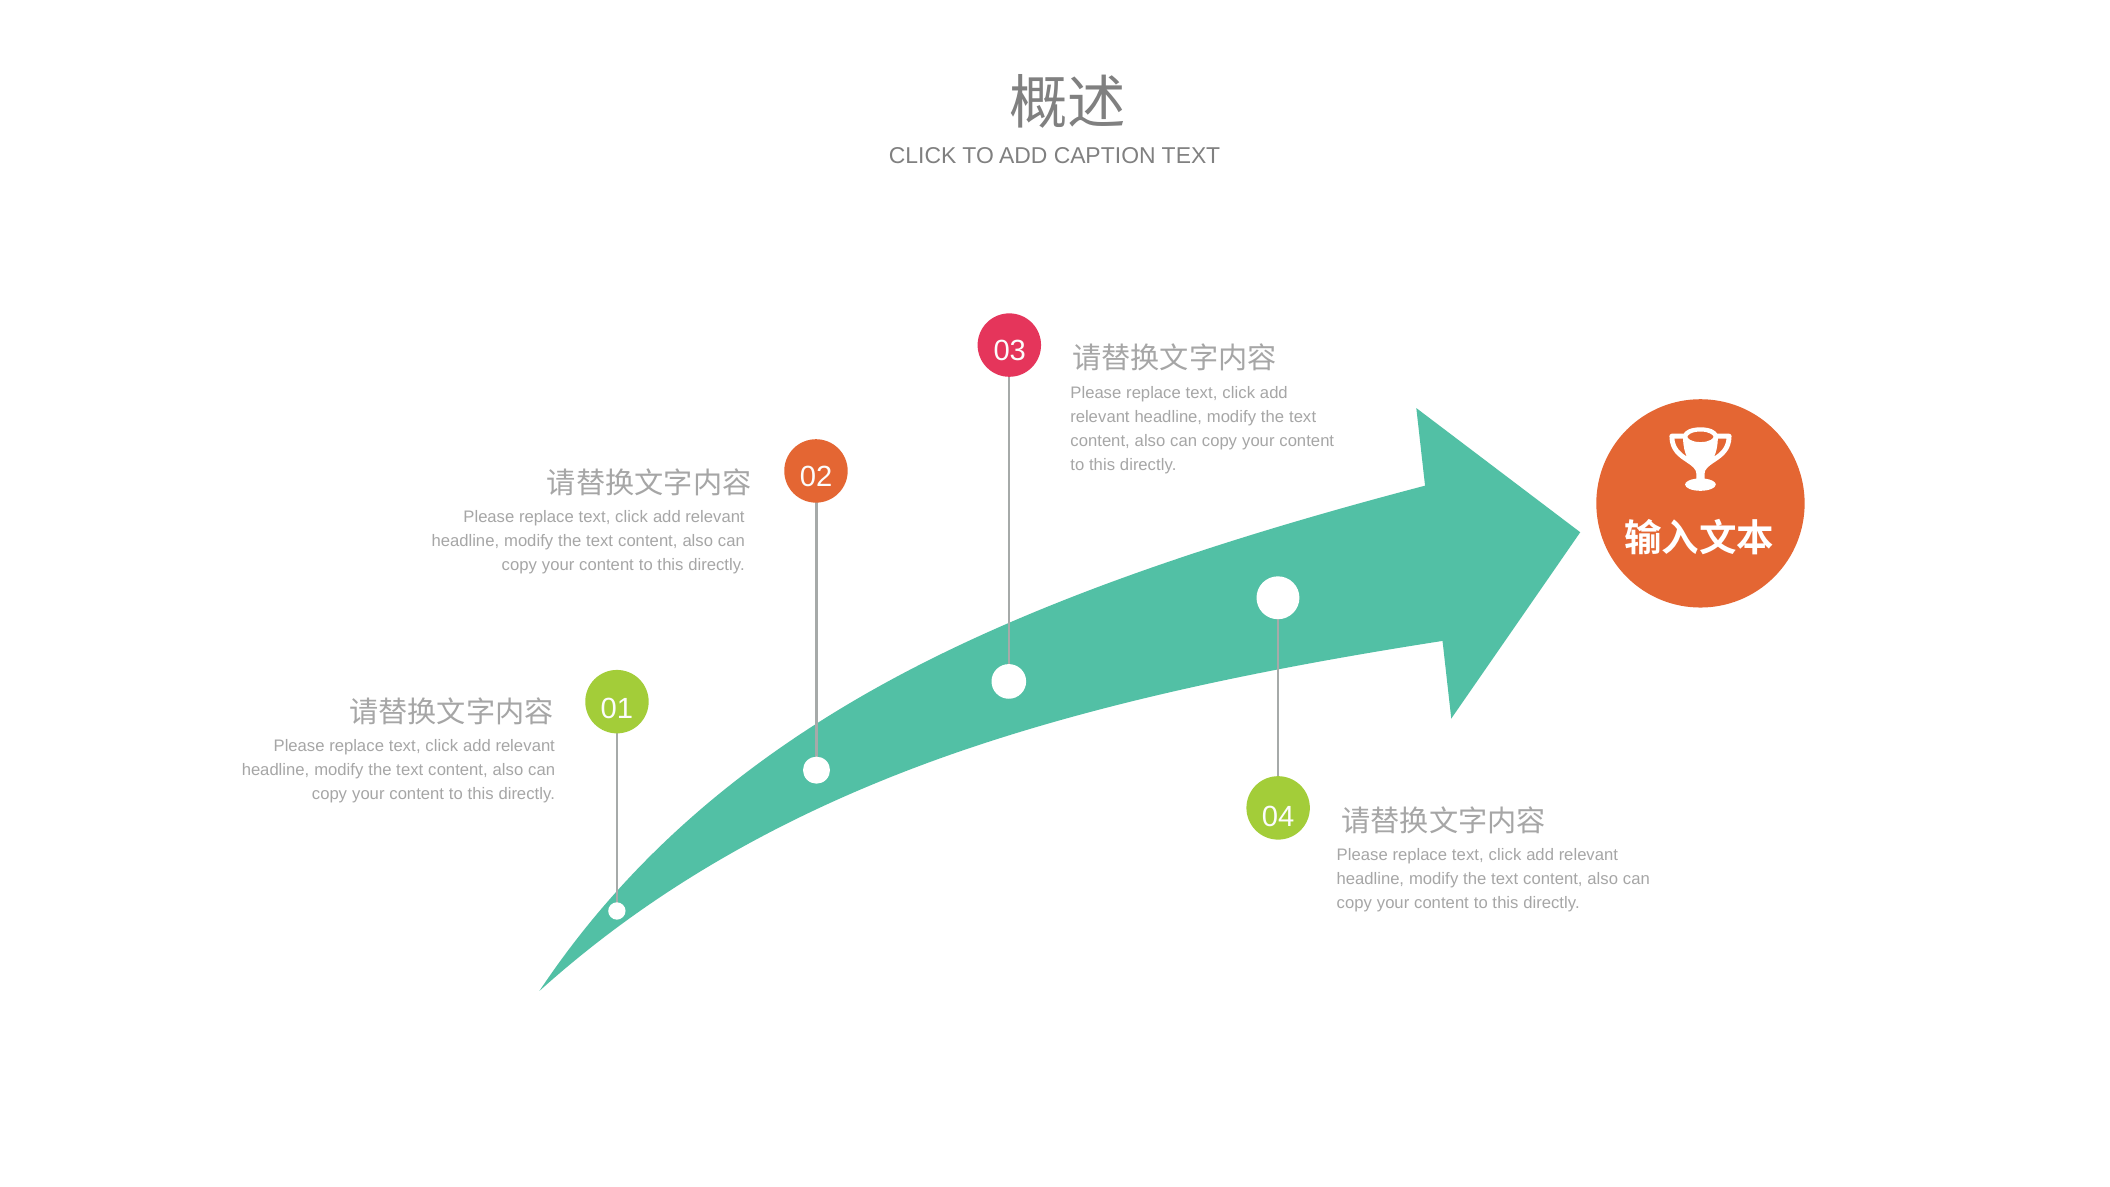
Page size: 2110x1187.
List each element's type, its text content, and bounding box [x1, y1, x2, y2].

text_box 请替换文字内容 [1341, 795, 1563, 838]
text_box 请替换文字内容 [1072, 332, 1294, 375]
text_box Please replace text, click add relevant headline, modify the text content, also can copy your content to this directly. [406, 501, 746, 574]
text_box [539, 408, 1581, 991]
text_box 输入文本 [1622, 499, 1776, 561]
text_box Please replace text, click add relevant headline, modify the text content, also can copy your content to this directly. [1070, 378, 1352, 474]
text_box 概述 [865, 65, 1245, 136]
text_box 请替换文字内容 [315, 686, 554, 729]
text_box [585, 669, 649, 734]
text_box 03 [990, 321, 1030, 369]
text_box 请替换文字内容 [494, 457, 752, 500]
text_box 01 [597, 680, 637, 727]
text_box [784, 439, 848, 503]
text_box [1246, 776, 1310, 833]
text_box 02 [796, 447, 836, 495]
text_box [991, 664, 1027, 699]
text_box [608, 902, 626, 920]
text_box CLICK TO ADD CAPTION TEXT [865, 140, 1245, 168]
text_box Please replace text, click add relevant headline, modify the text content, also can copy your content to this directly. [1336, 839, 1676, 912]
text_box 04 [1258, 787, 1298, 835]
text_box [1669, 427, 1732, 491]
text_box [1596, 399, 1805, 608]
text_box [1256, 576, 1300, 620]
text_box [803, 756, 831, 784]
text_box Please replace text, click add relevant headline, modify the text content, also can copy your content to this directly. [216, 730, 556, 803]
text_box [977, 313, 1042, 377]
text_box [1261, 835, 1295, 840]
